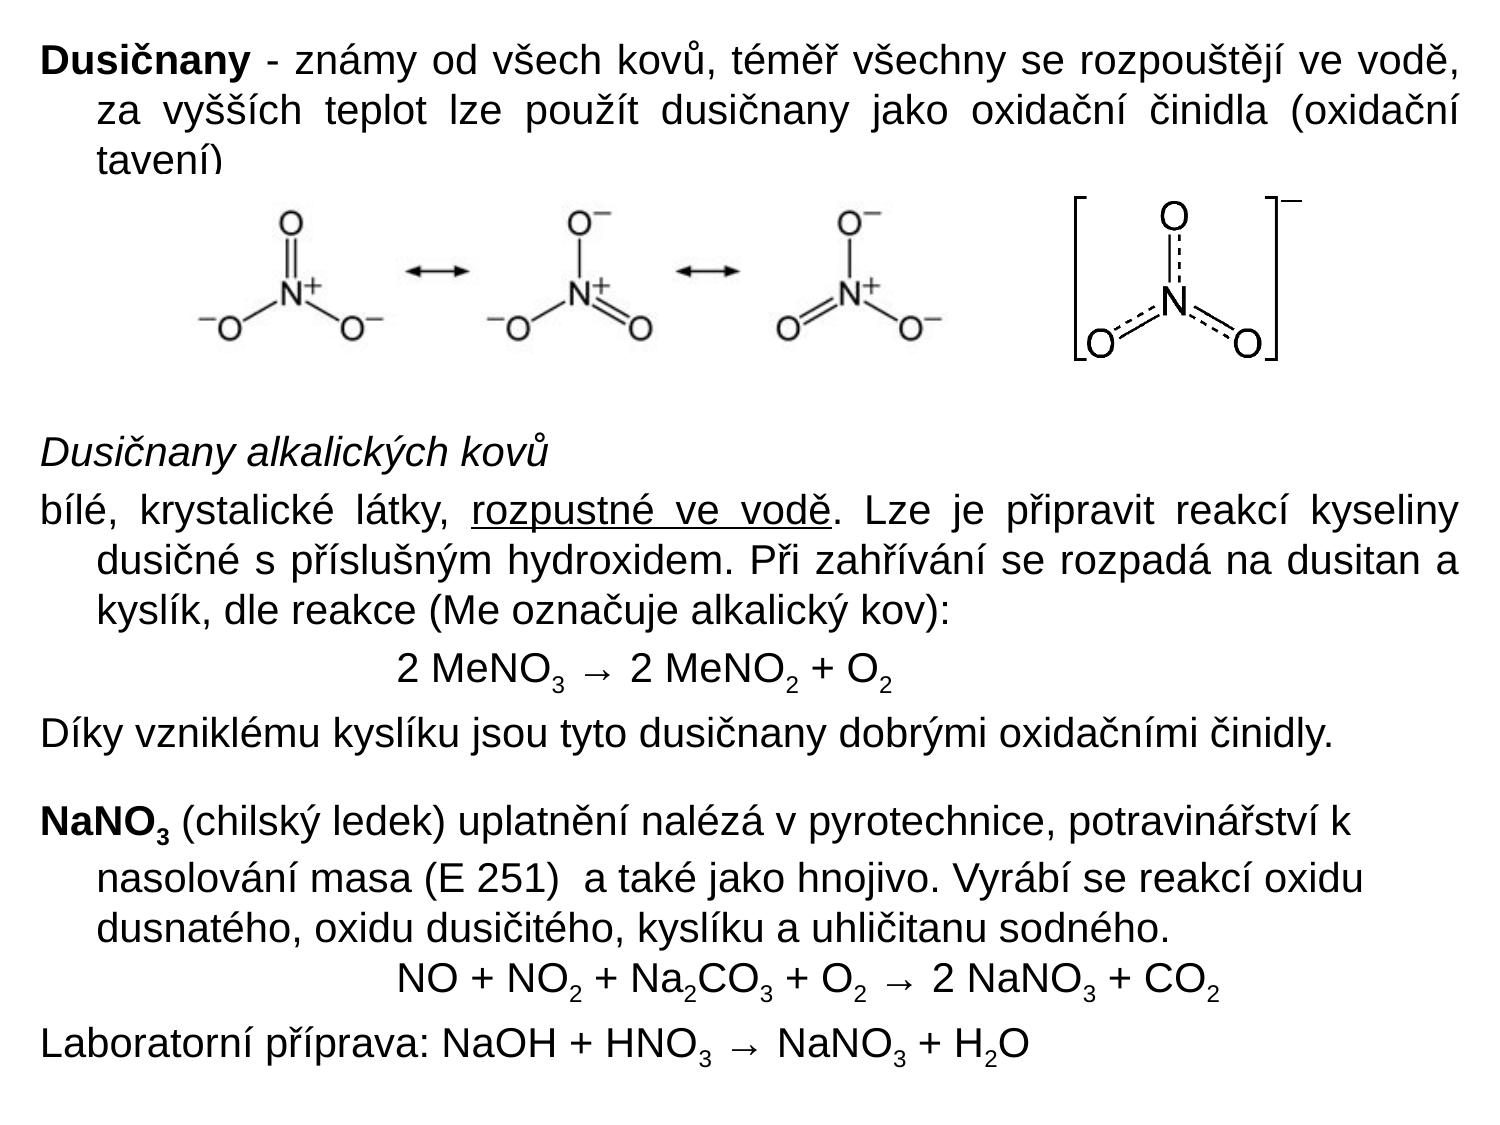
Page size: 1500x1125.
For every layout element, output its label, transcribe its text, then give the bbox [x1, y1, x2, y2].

picture [162, 174, 979, 379]
list Dusičnany - známy od všech kovů, téměř všechny se rozpouštějí ve vodě, za vyšších teplot lze použít dusičnany jako oxidační činidla (oxidační tavení) Dusičnany alkalických kovů bílé, krystalické látky, rozpustné ve vodě. Lze je připravit reakcí kyseliny dusičné s příslušným hydroxidem. Při zahřívání se rozpadá na dusitan a kyslík, dle reakce (Me označuje alkalický kov): 2 MeNO3 → 2 MeNO2 + O2 Díky vzniklému kyslíku jsou tyto dusičnany dobrými oxidačními činidly. NaNO3 (chilský ledek) uplatnění nalézá v pyrotechnice, potravinářství k nasolování masa (E 251) a také jako hnojivo. Vyrábí se reakcí oxidu dusnatého, oxidu dusičitého, kyslíku a uhličitanu sodného. NO + NO2 + Na2CO3 + O2 → 2 NaNO3 + CO2 Laboratorní příprava: NaOH + HNO3 → NaNO3 + H2O [24, 24, 1475, 1088]
picture [1062, 184, 1313, 372]
